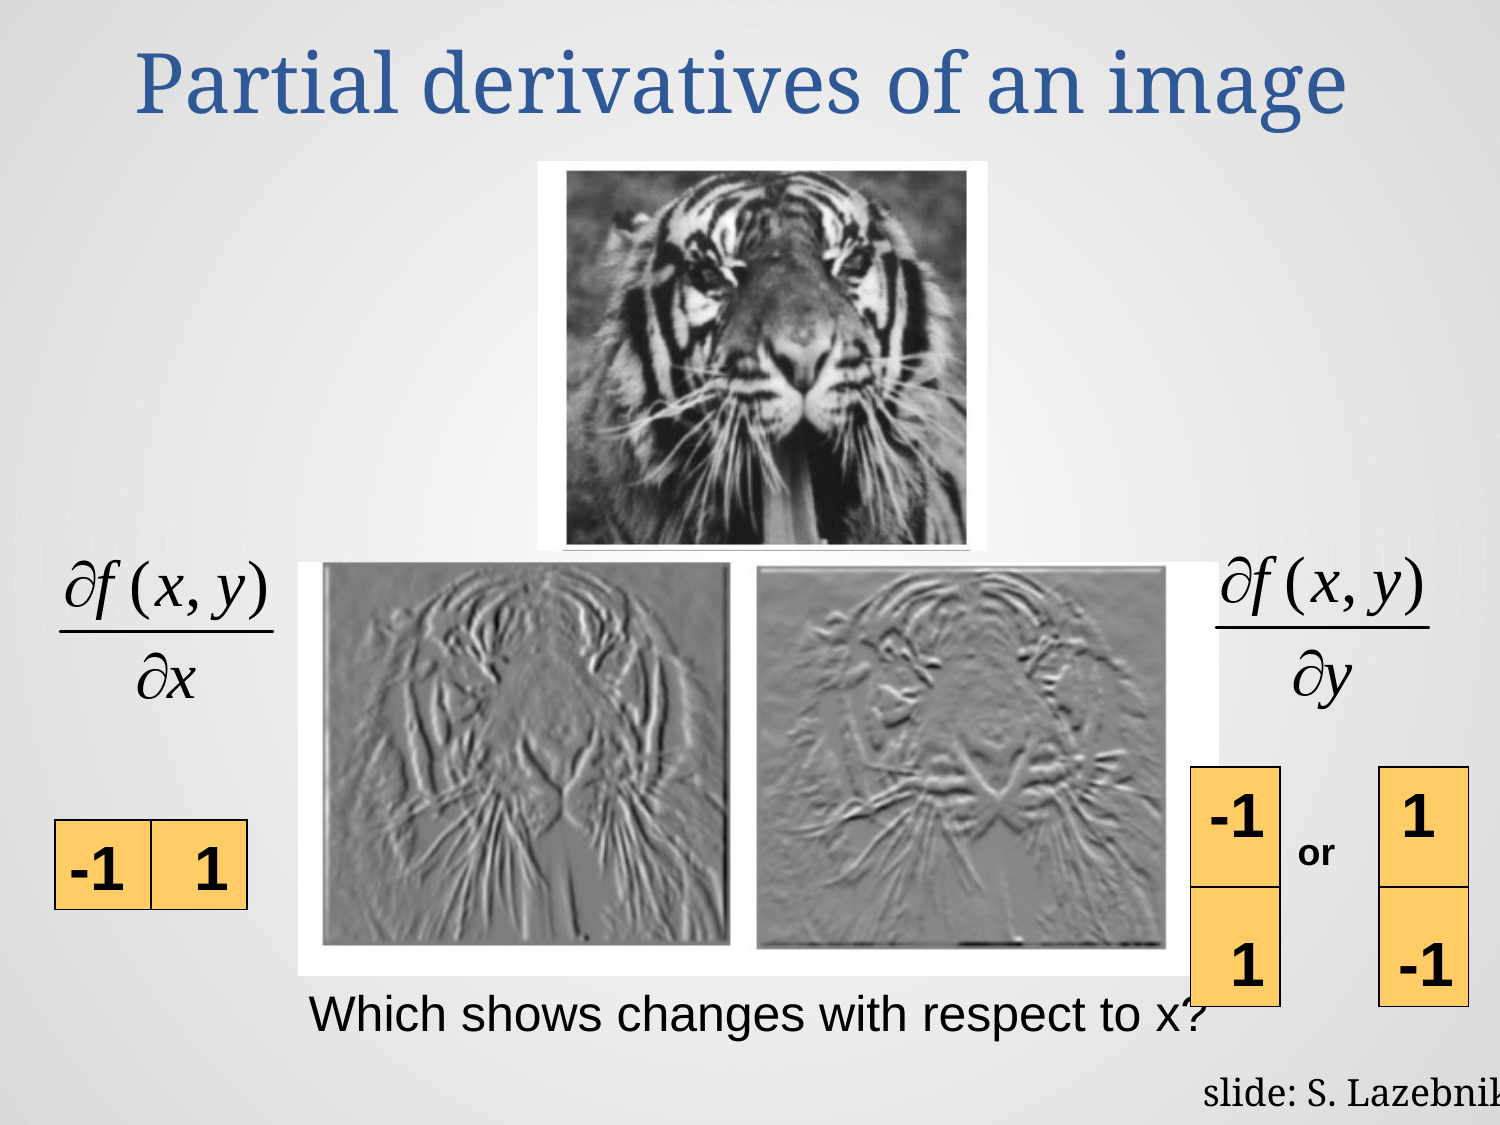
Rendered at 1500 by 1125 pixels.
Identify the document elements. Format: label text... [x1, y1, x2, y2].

text_box slide: S. Lazebnik [1188, 1061, 1500, 1121]
title Partial derivatives of an image [67, 0, 1418, 139]
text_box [48, 543, 285, 714]
text_box or [1285, 821, 1373, 881]
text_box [1204, 539, 1441, 721]
text_box Which shows changes with respect to x? [242, 974, 1275, 1049]
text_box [54, 819, 248, 912]
picture [297, 562, 1220, 976]
picture [537, 160, 988, 551]
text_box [1378, 766, 1469, 934]
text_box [1190, 766, 1281, 934]
